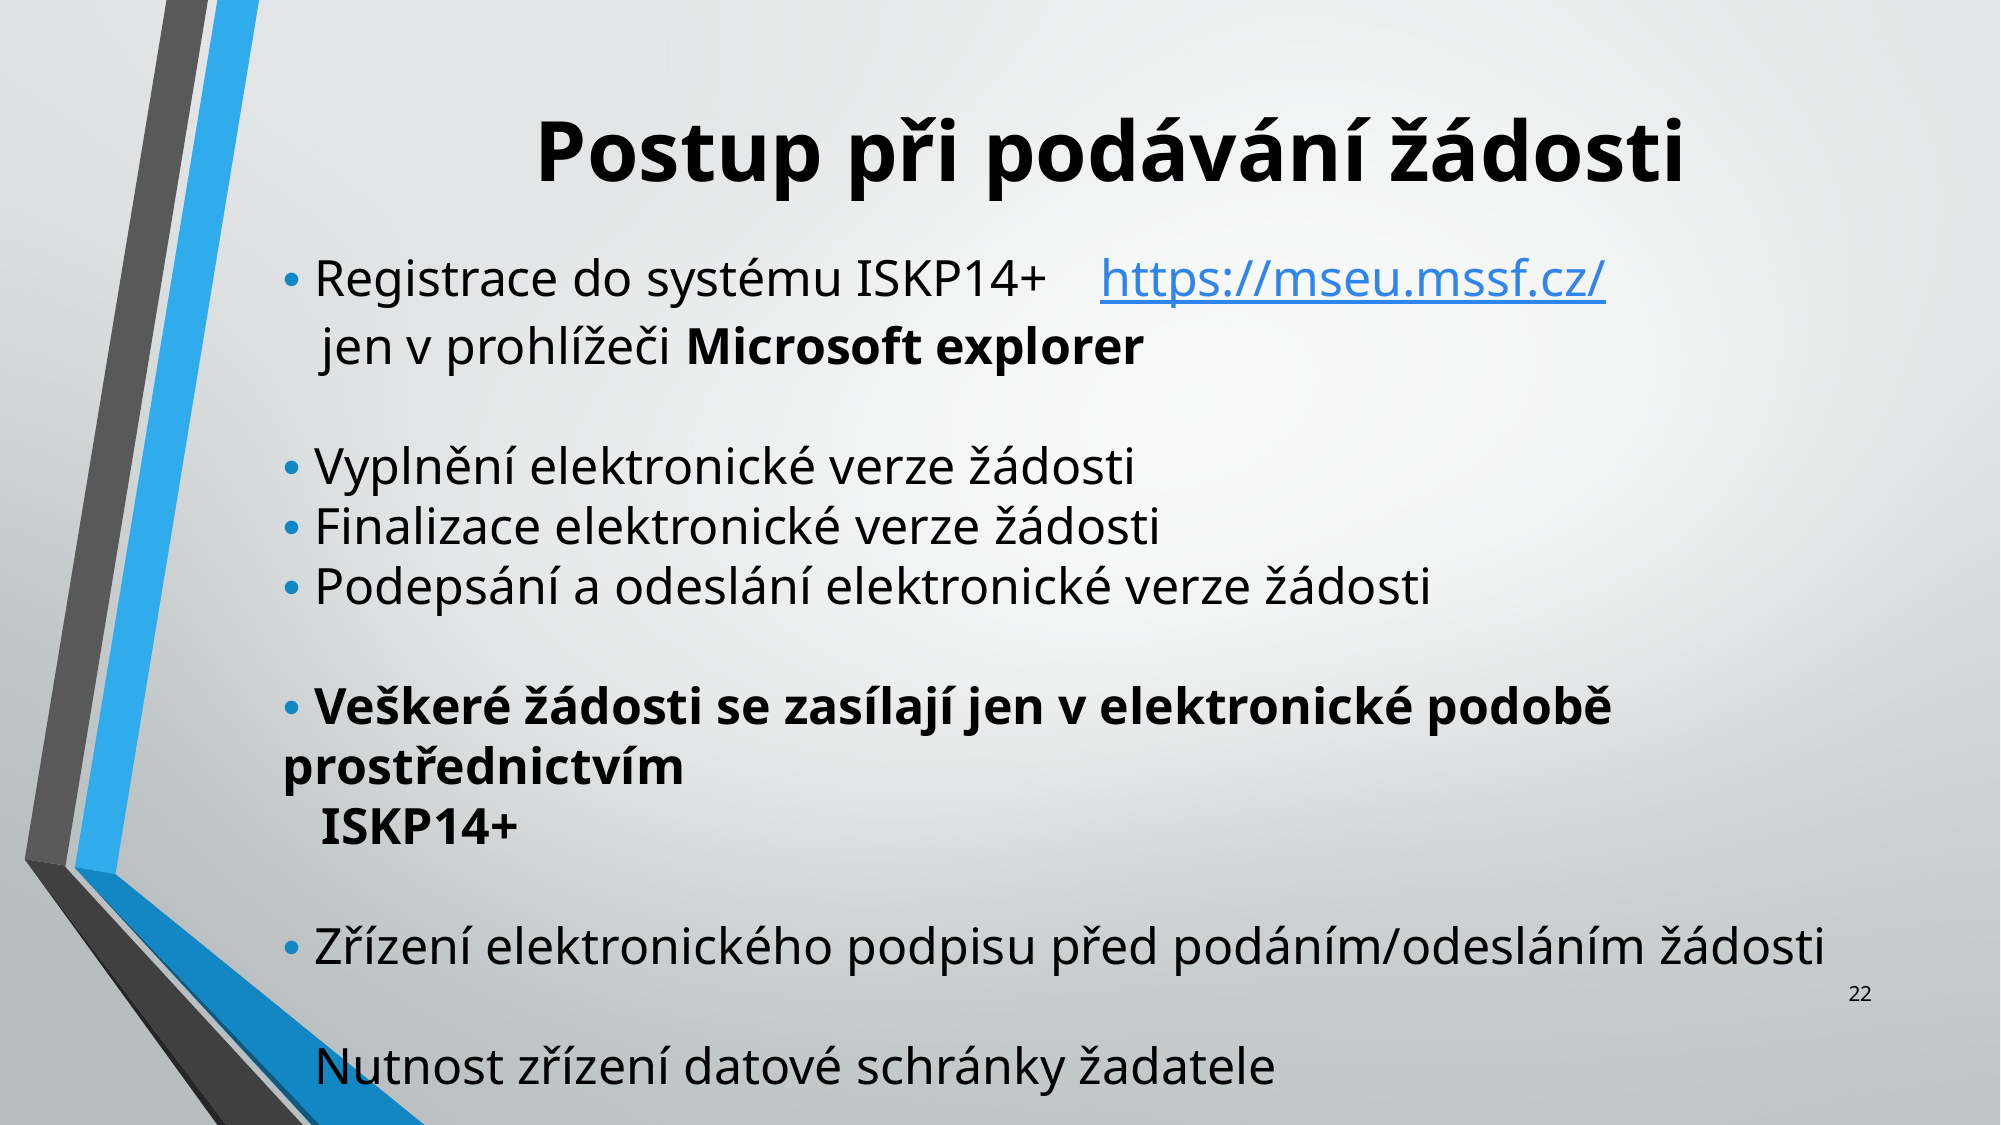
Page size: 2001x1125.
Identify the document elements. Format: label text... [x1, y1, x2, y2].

slide_number 22 [1796, 965, 1887, 1025]
text_box Postup při podávání žádosti [434, 45, 1812, 206]
text_box • Registrace do systému ISKP14+ https://mseu.mssf.cz/ jen v prohlížeči Microsoft explorer • Vyplnění elektronické verze žádosti • Finalizace elektronické verze žádosti • Podepsání a odeslání elektronické verze žádosti • Veškeré žádosti se zasílají jen v elektronické podobě prostřednictvím ISKP14+ • Zřízení elektronického podpisu před podáním/odesláním žádosti • Nutnost zřízení datové schránky žadatele [268, 238, 1941, 1102]
